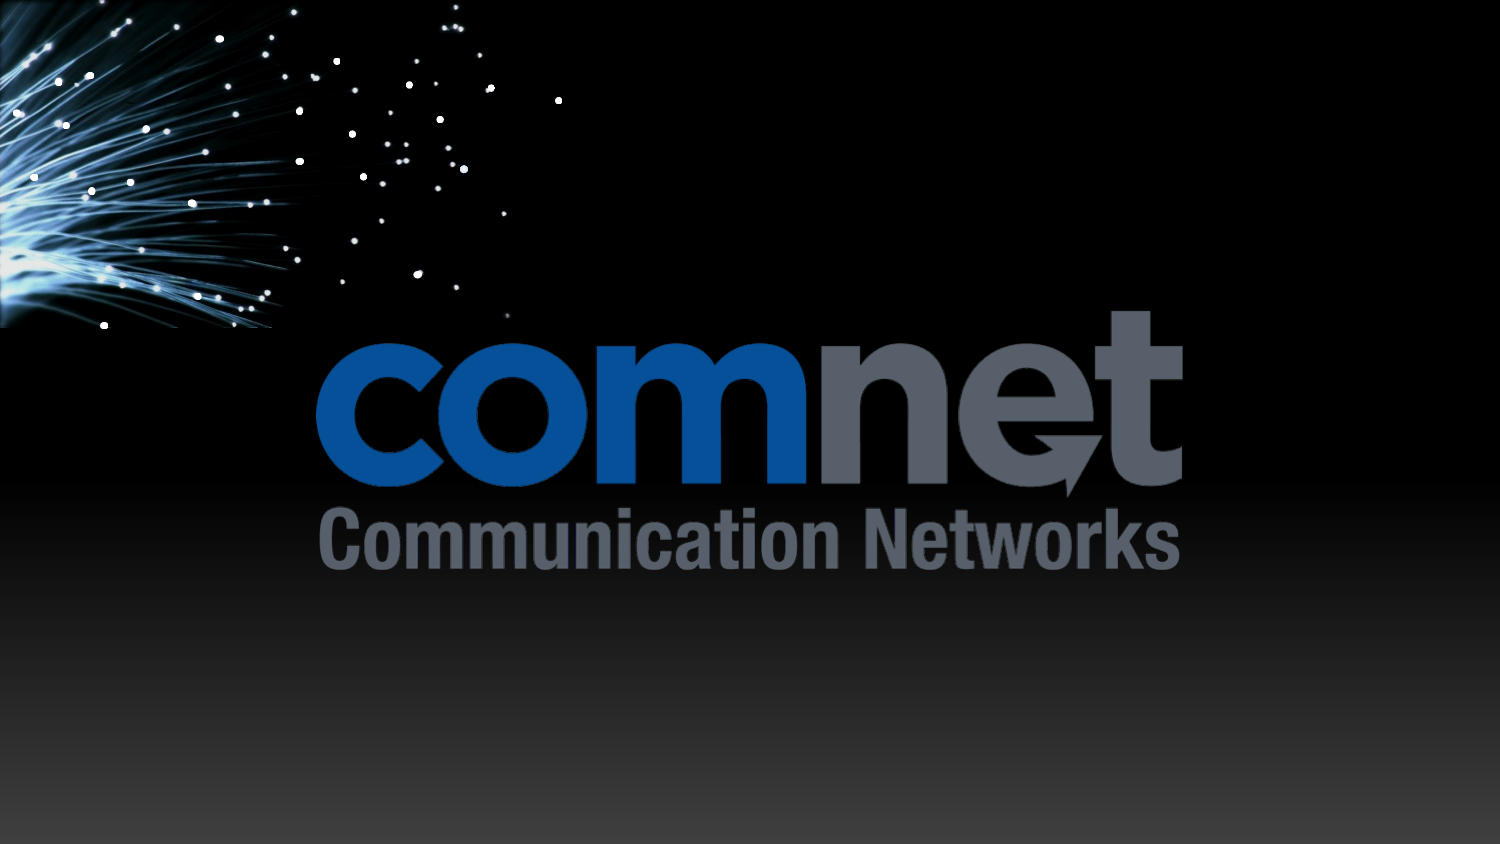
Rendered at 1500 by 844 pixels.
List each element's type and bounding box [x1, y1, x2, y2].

text_box [213, 33, 227, 45]
text_box [97, 319, 111, 332]
text_box [403, 79, 416, 91]
text_box [86, 184, 98, 198]
text_box [0, 0, 561, 330]
text_box [293, 155, 307, 168]
text_box [124, 176, 137, 189]
text_box [293, 105, 306, 118]
text_box [434, 113, 446, 126]
text_box [60, 119, 72, 132]
text_box [458, 163, 470, 176]
text_box [331, 55, 343, 68]
text_box [140, 123, 153, 135]
text_box [357, 171, 370, 183]
text_box [28, 171, 41, 184]
text_box [10, 107, 24, 119]
text_box [52, 75, 65, 89]
text_box [411, 269, 425, 281]
text_box [346, 128, 359, 140]
picture [316, 309, 1184, 572]
text_box [552, 94, 565, 107]
text_box [83, 69, 97, 82]
text_box [185, 197, 199, 209]
text_box [485, 82, 498, 94]
text_box [192, 290, 204, 303]
